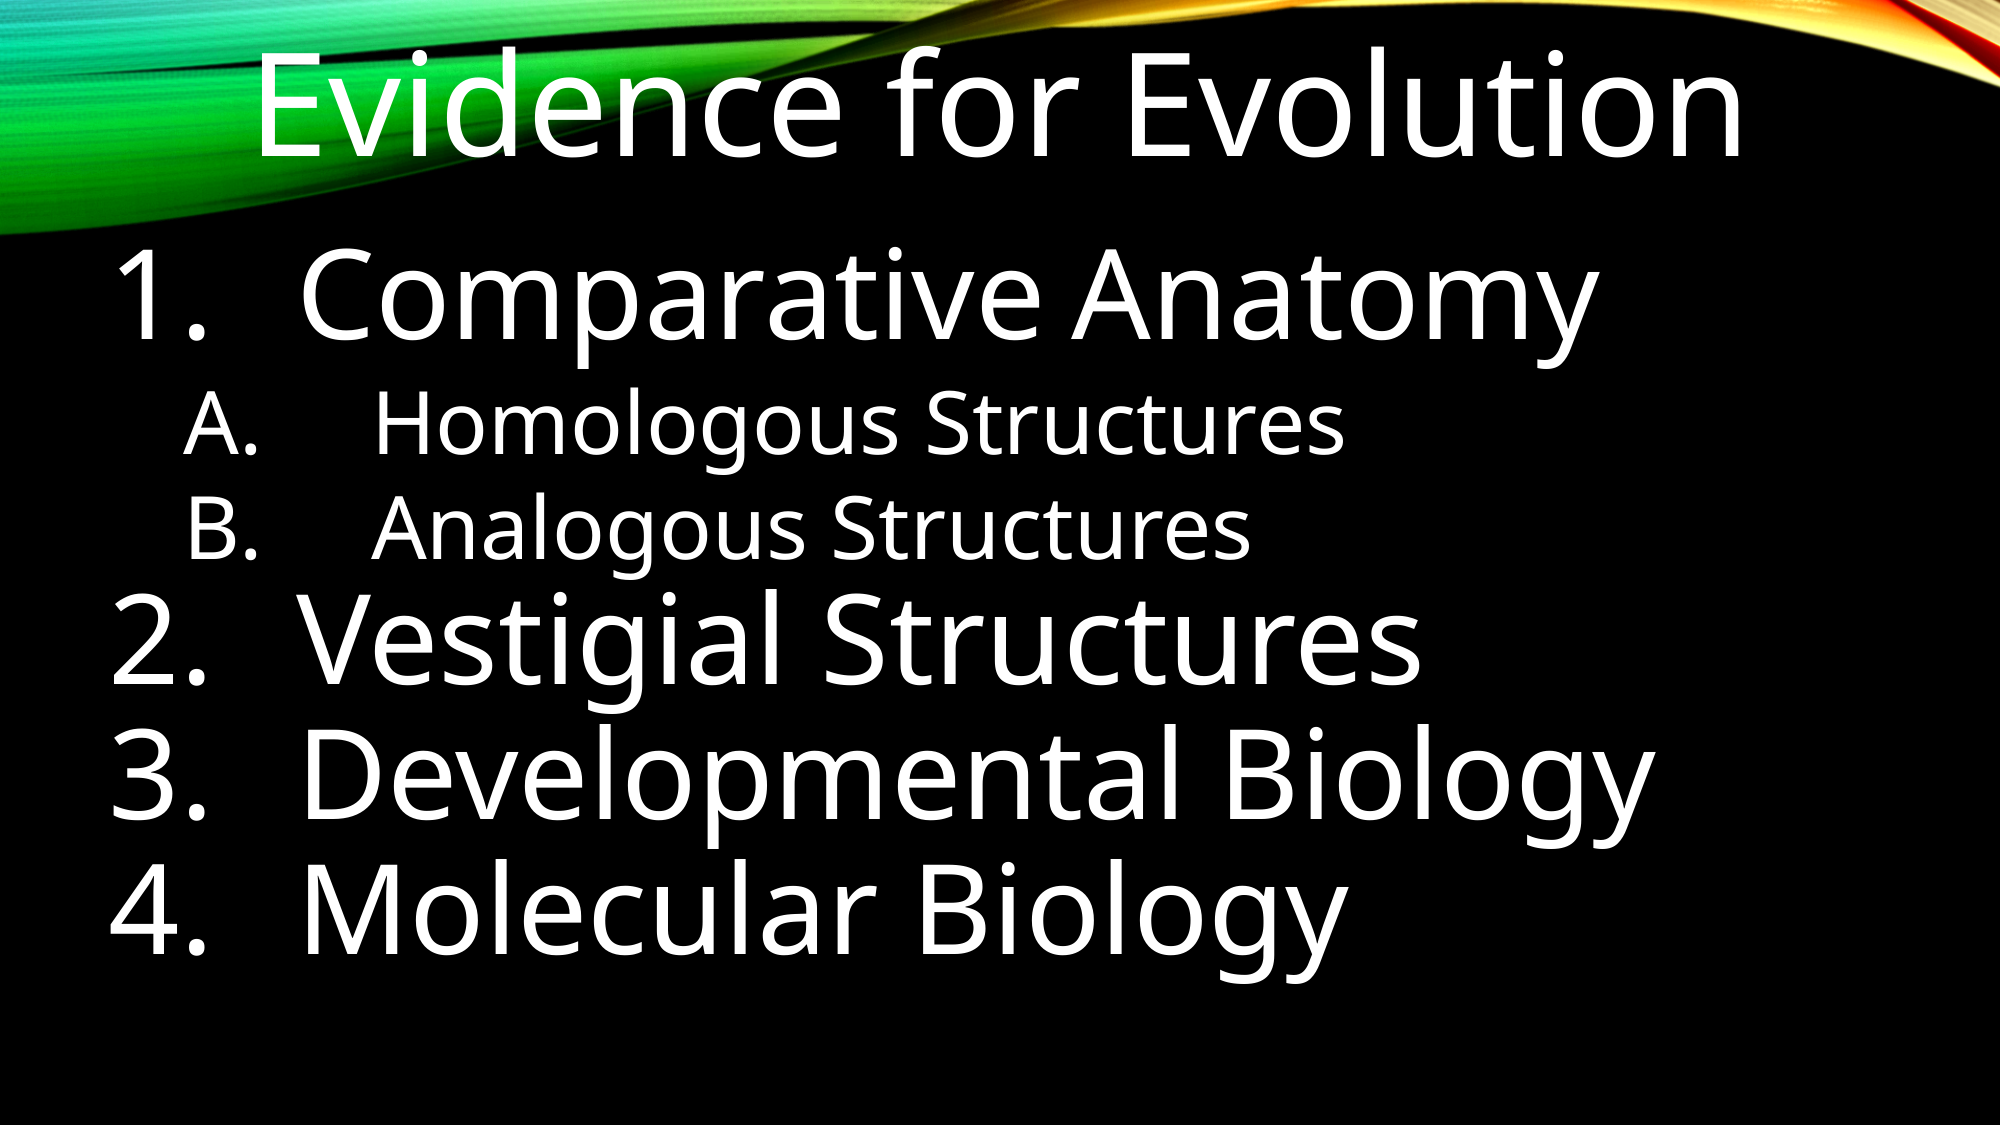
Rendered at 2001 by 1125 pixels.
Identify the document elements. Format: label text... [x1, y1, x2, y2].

picture [0, 0, 2000, 237]
text_box Evidence for Evolution [212, 24, 1788, 213]
text_box Comparative Anatomy Homologous Structures Analogous Structures Vestigial Structures Developmental Biology Molecular Biology [93, 224, 1907, 1125]
